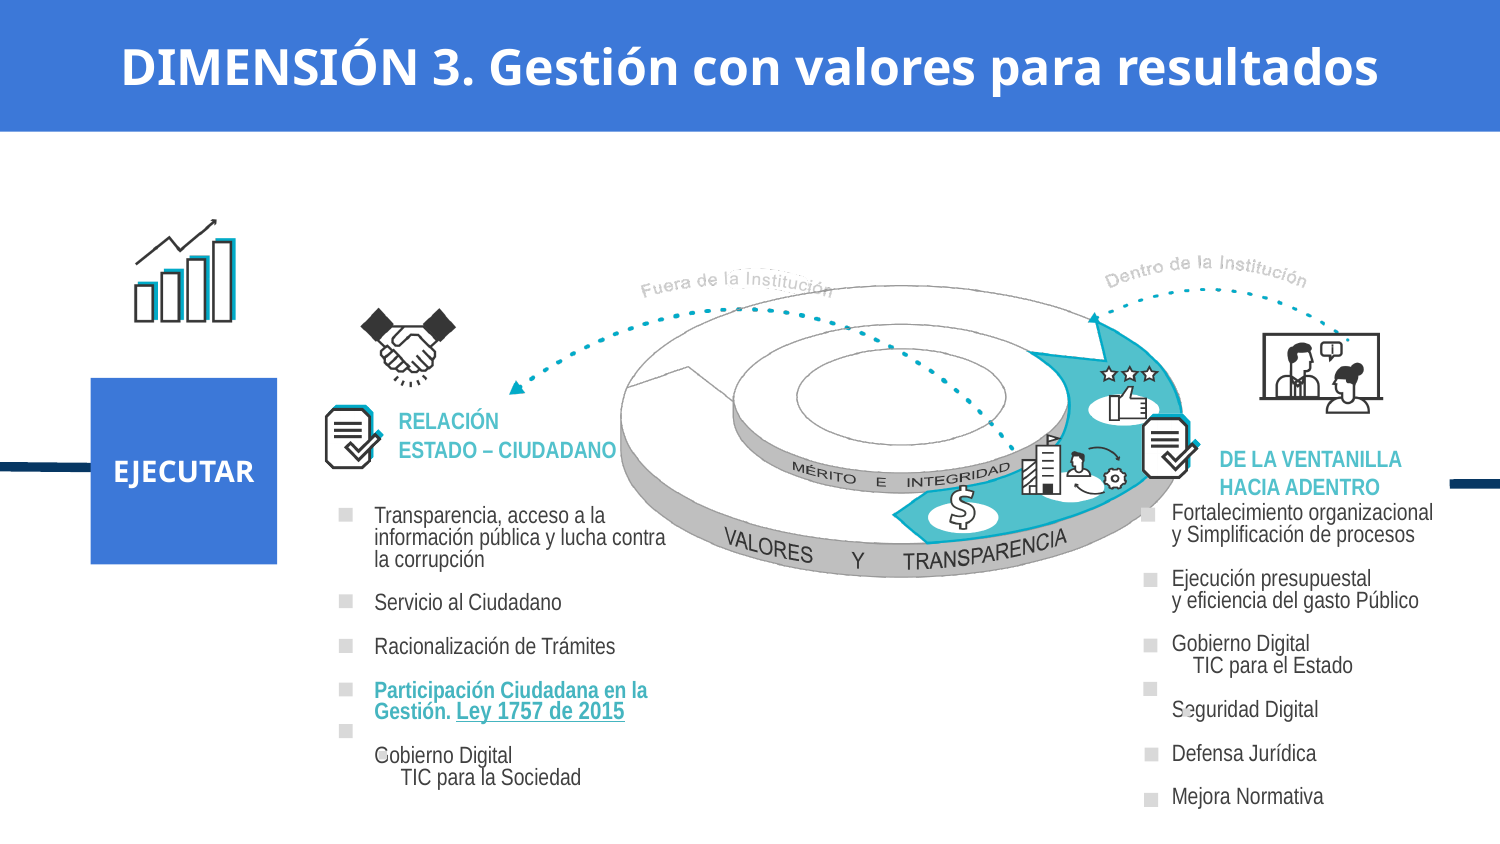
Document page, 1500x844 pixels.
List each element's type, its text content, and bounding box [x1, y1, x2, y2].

text_box DIMENSIÓN 3. Gestión con valores para resultados [0, 0, 1500, 134]
text_box EJECUTAR [89, 376, 279, 566]
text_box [1053, 229, 1486, 844]
picture [90, 185, 246, 341]
picture [284, 121, 1500, 754]
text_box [314, 763, 1048, 839]
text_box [0, 466, 246, 470]
